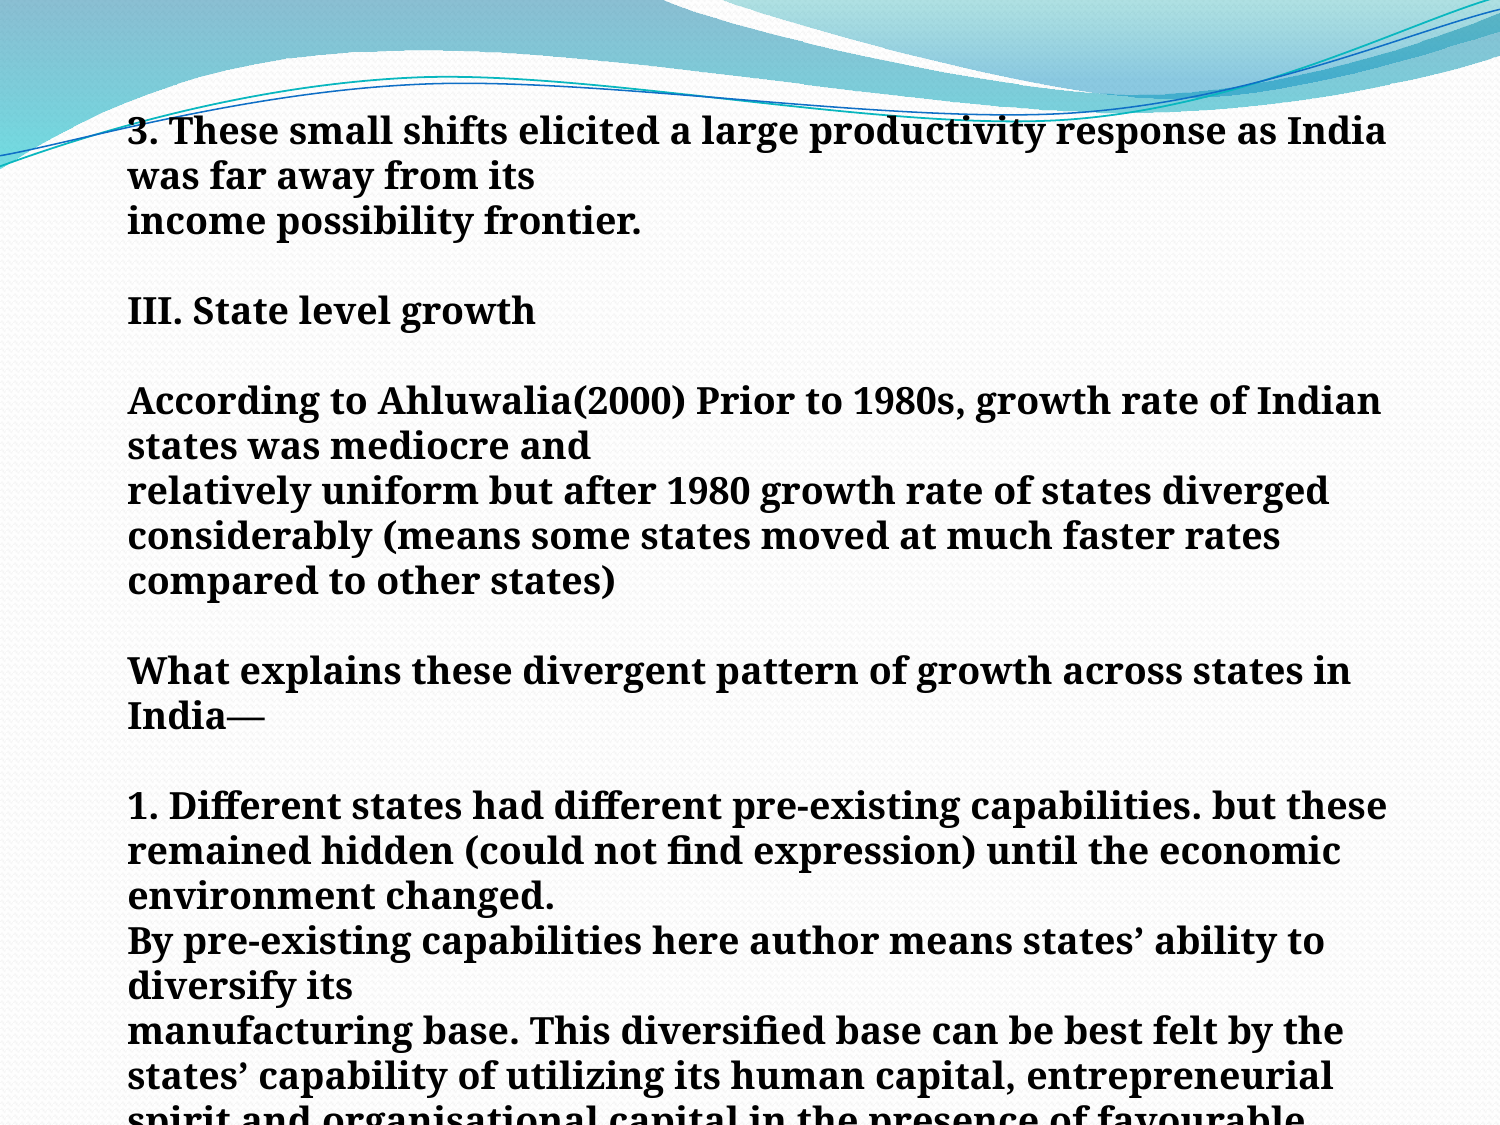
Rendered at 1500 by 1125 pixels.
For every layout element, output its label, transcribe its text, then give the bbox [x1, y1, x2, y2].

text_box 3. These small shifts elicited a large productivity response as India was far away from its income possibility frontier. III. State level growth According to Ahluwalia(2000) Prior to 1980s, growth rate of Indian states was mediocre and relatively uniform but after 1980 growth rate of states diverged considerably (means some states moved at much faster rates compared to other states) What explains these divergent pattern of growth across states in India— 1. Different states had different pre-existing capabilities. but these remained hidden (could not find expression) until the economic environment changed. By pre-existing capabilities here author means states’ ability to diversify its manufacturing base. This diversified base can be best felt by the states’ capability of utilizing its human capital, entrepreneurial spirit and organisational capital in the presence of favourable environment [112, 99, 1425, 1125]
